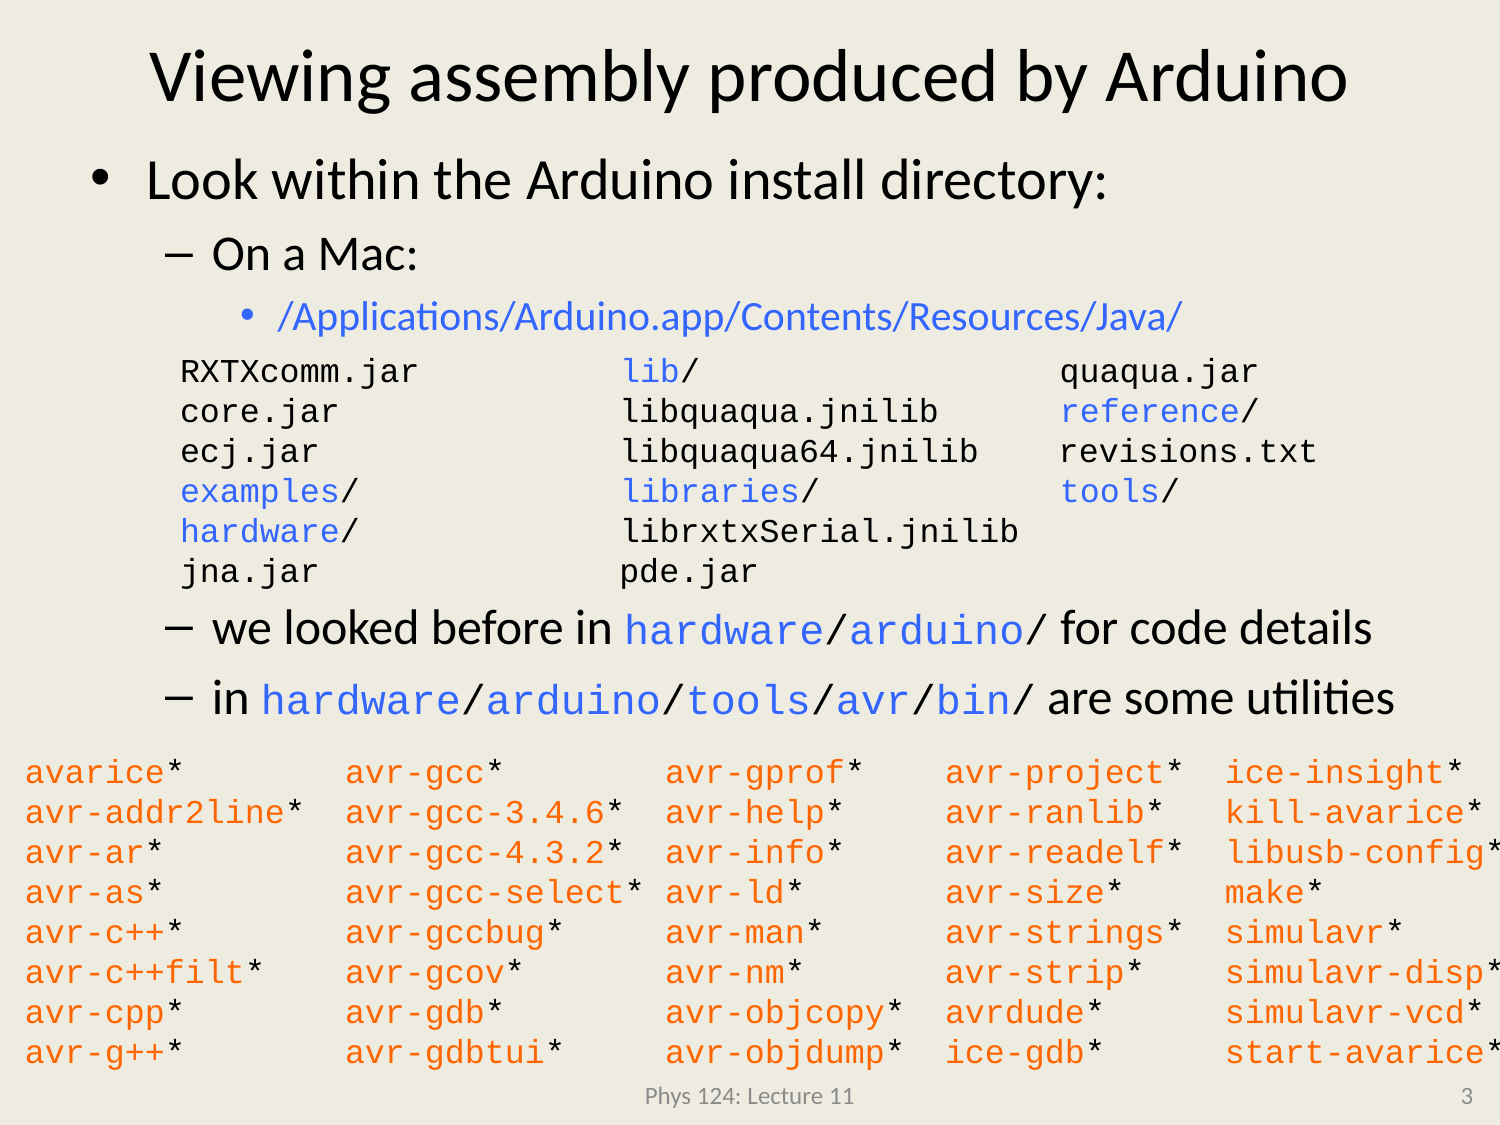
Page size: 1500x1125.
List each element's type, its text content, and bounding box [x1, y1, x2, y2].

text_box RXTXcomm.jar lib/ quaqua.jar core.jar libquaqua.jnilib reference/ ecj.jar libquaqua64.jnilib revisions.txt examples/ libraries/ tools/ hardware/ librxtxSerial.jnilib jna.jar pde.jar [165, 342, 1336, 642]
footer Phys 124: Lecture 11 [512, 1078, 988, 1125]
title Viewing assembly produced by Arduino [75, 11, 1425, 131]
text_box avarice* avr-gcc* avr-gprof* avr-project* ice-insight* avr-addr2line* avr-gcc-3.4.6* avr-help* avr-ranlib* kill-avarice* avr-ar* avr-gcc-4.3.2* avr-info* avr-readelf* libusb-config* avr-as* avr-gcc-select* avr-ld* avr-size* make* avr-c++* avr-gccbug* avr-man* avr-strings* simulavr* avr-c++filt* avr-gcov* avr-nm* avr-strip* simulavr-disp* avr-cpp* avr-gdb* avr-objcopy* avrdude* simulavr-vcd* avr-g++* avr-gdbtui* avr-objdump* ice-gdb* start-avarice* [10, 743, 1500, 1078]
list Look within the Arduino install directory: On a Mac: /Applications/Arduino.app/Contents/Resources/Java/ we looked before in hardware/arduino/ for code details in hardware/arduino/tools/avr/bin/ are some utilities [75, 133, 1425, 743]
slide_number 3 [1138, 1078, 1489, 1125]
